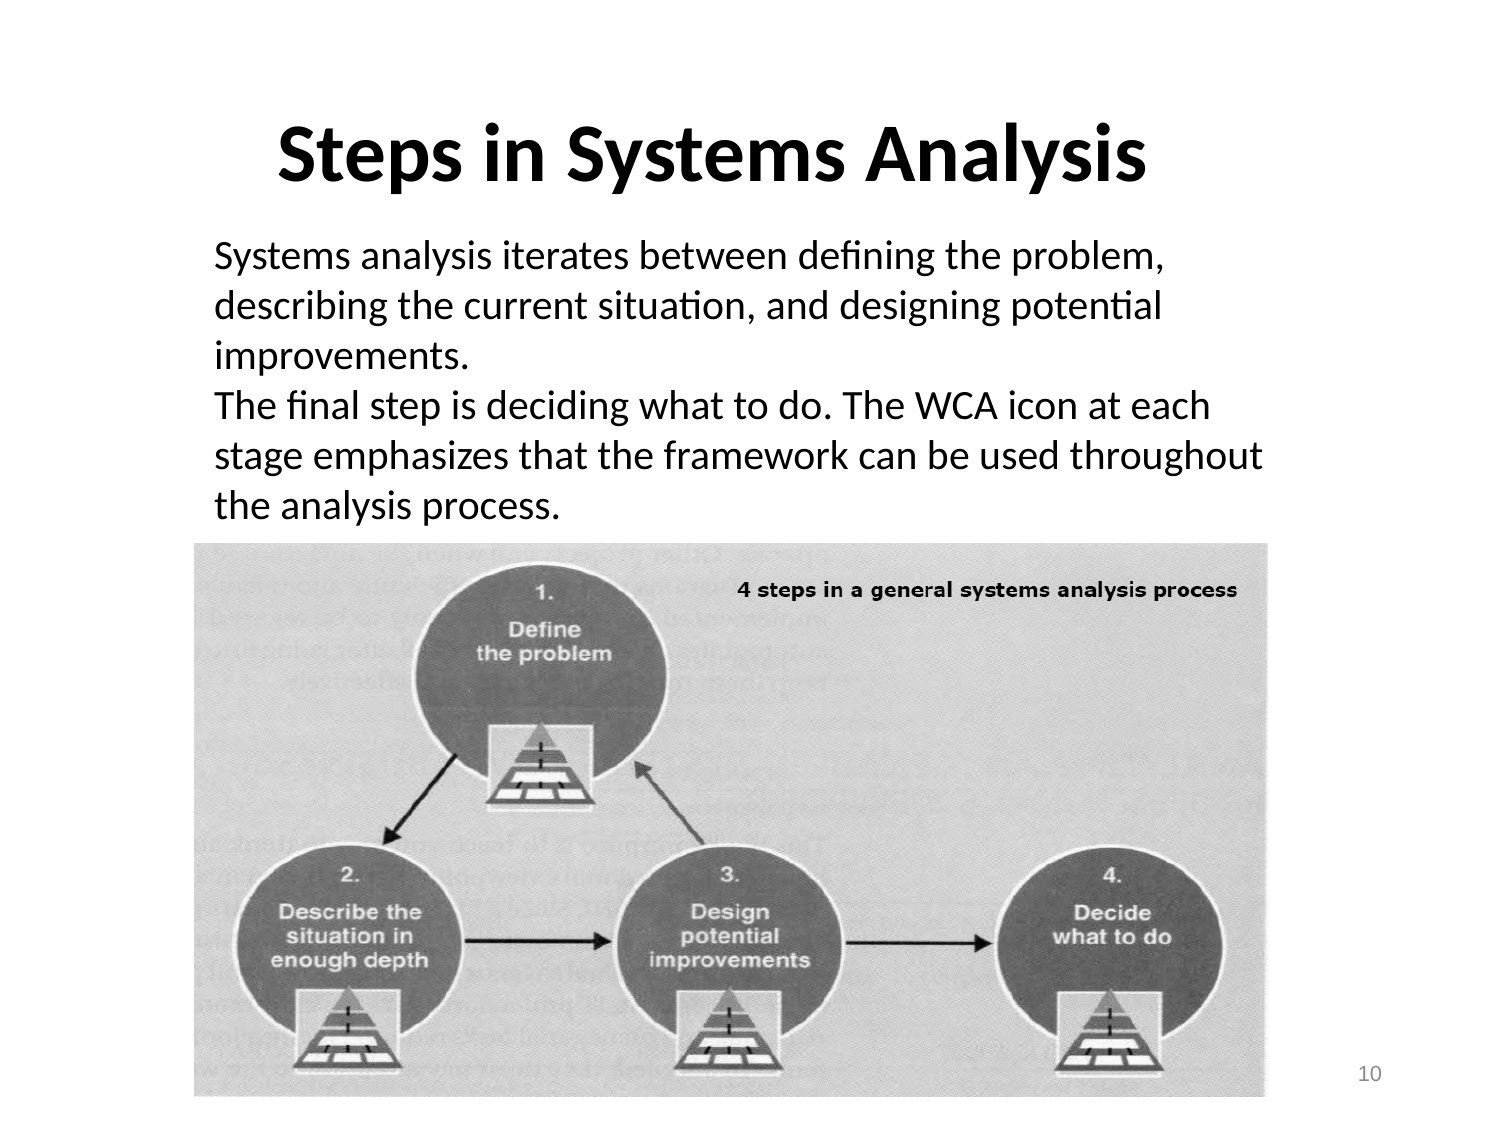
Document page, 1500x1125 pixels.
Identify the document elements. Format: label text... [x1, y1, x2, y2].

text_box Systems analysis iterates between defining the problem, describing the current situation, and designing potential improvements. The final step is deciding what to do. The WCA icon at each stage emphasizes that the framework can be used throughout the analysis process. [199, 220, 1307, 535]
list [188, 543, 1269, 1103]
slide_number 10 [1269, 1042, 1397, 1103]
title Steps in Systems Analysis [262, 64, 1219, 220]
